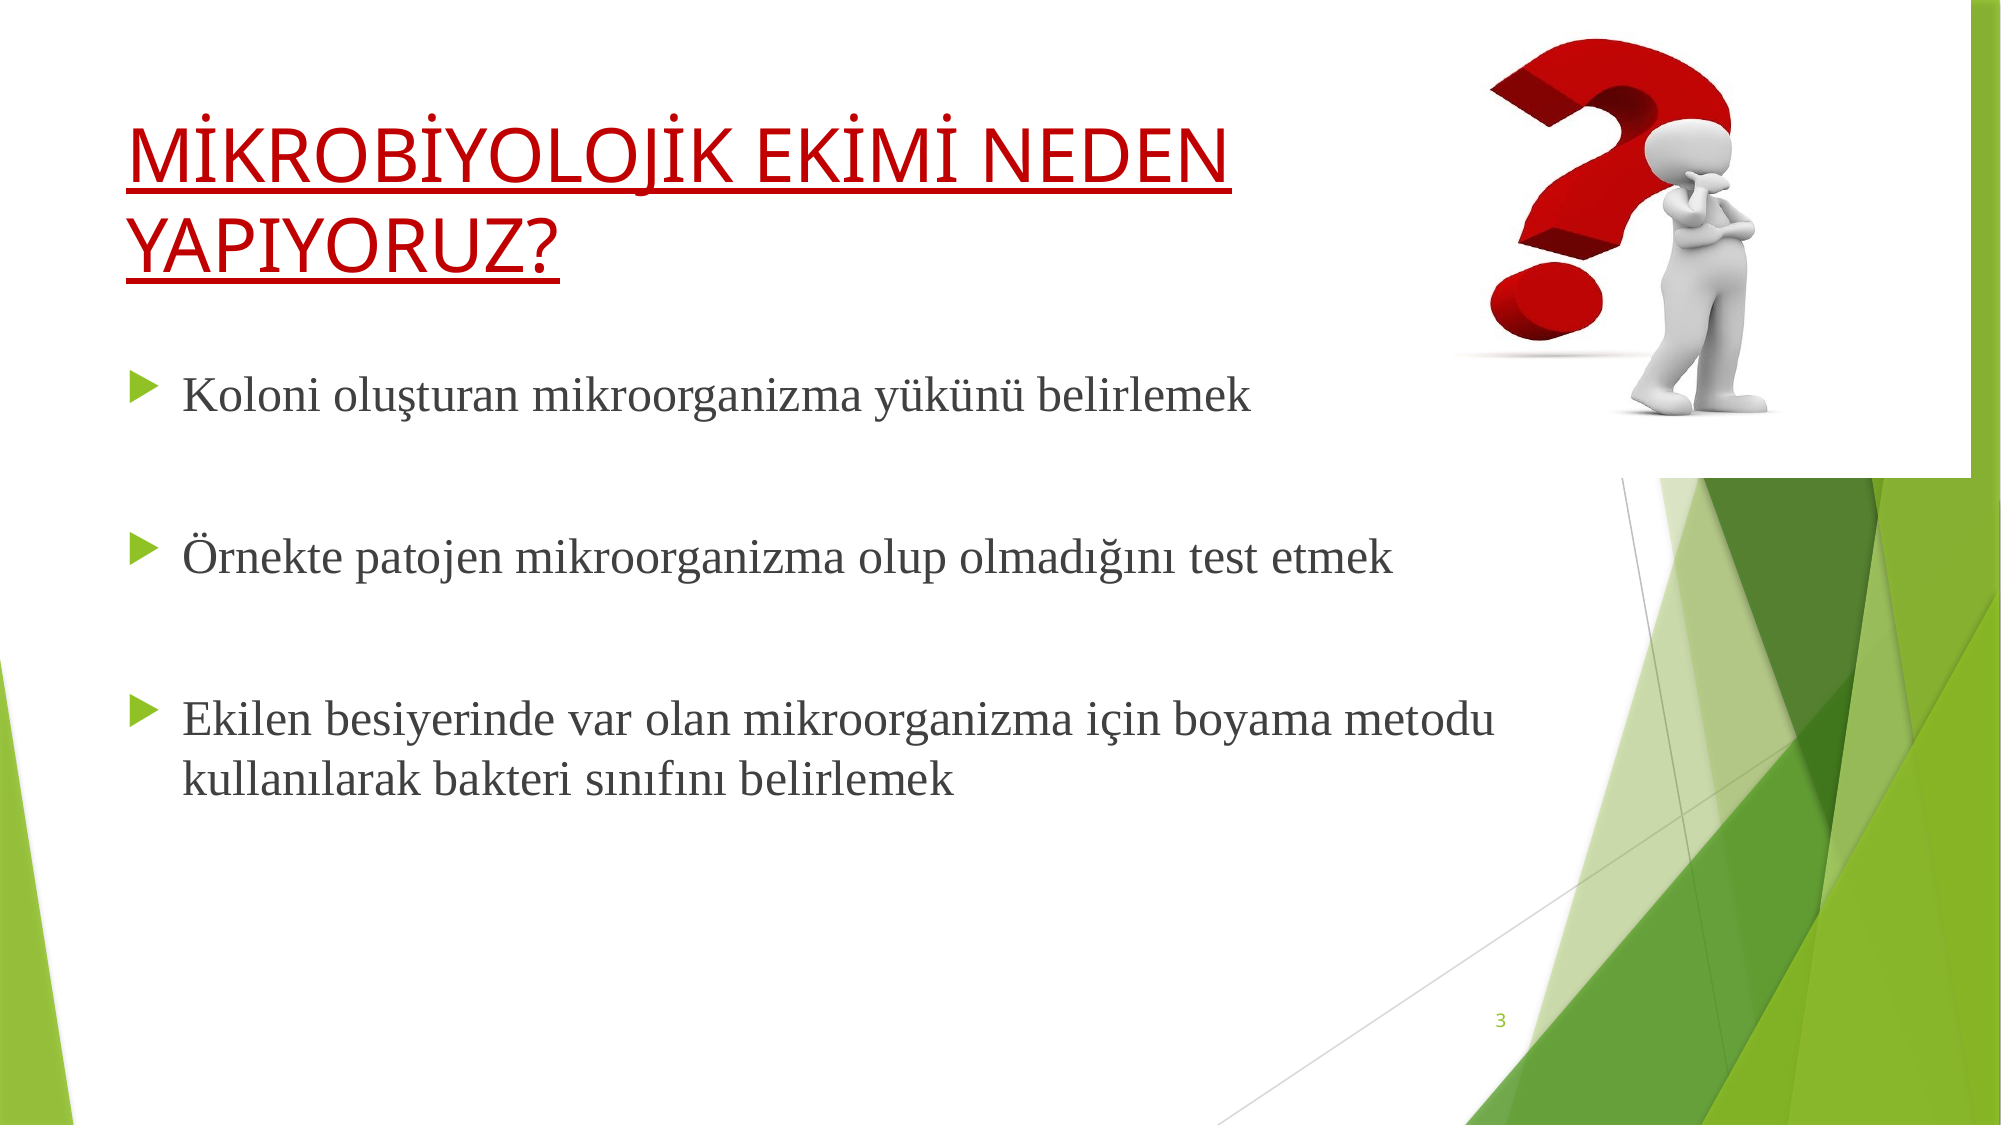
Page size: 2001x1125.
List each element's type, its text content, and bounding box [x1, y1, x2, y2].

slide_number 3 [1409, 991, 1522, 1051]
title MİKROBİYOLOJİK EKİMİ NEDEN YAPIYORUZ? [111, 99, 1335, 317]
picture [1340, 0, 1972, 479]
list Koloni oluşturan mikroorganizma yükünü belirlemek Örnekte patojen mikroorganizma olup olmadığını test etmek Ekilen besiyerinde var olan mikroorganizma için boyama metodu kullanılarak bakteri sınıfını belirlemek [111, 354, 1522, 992]
